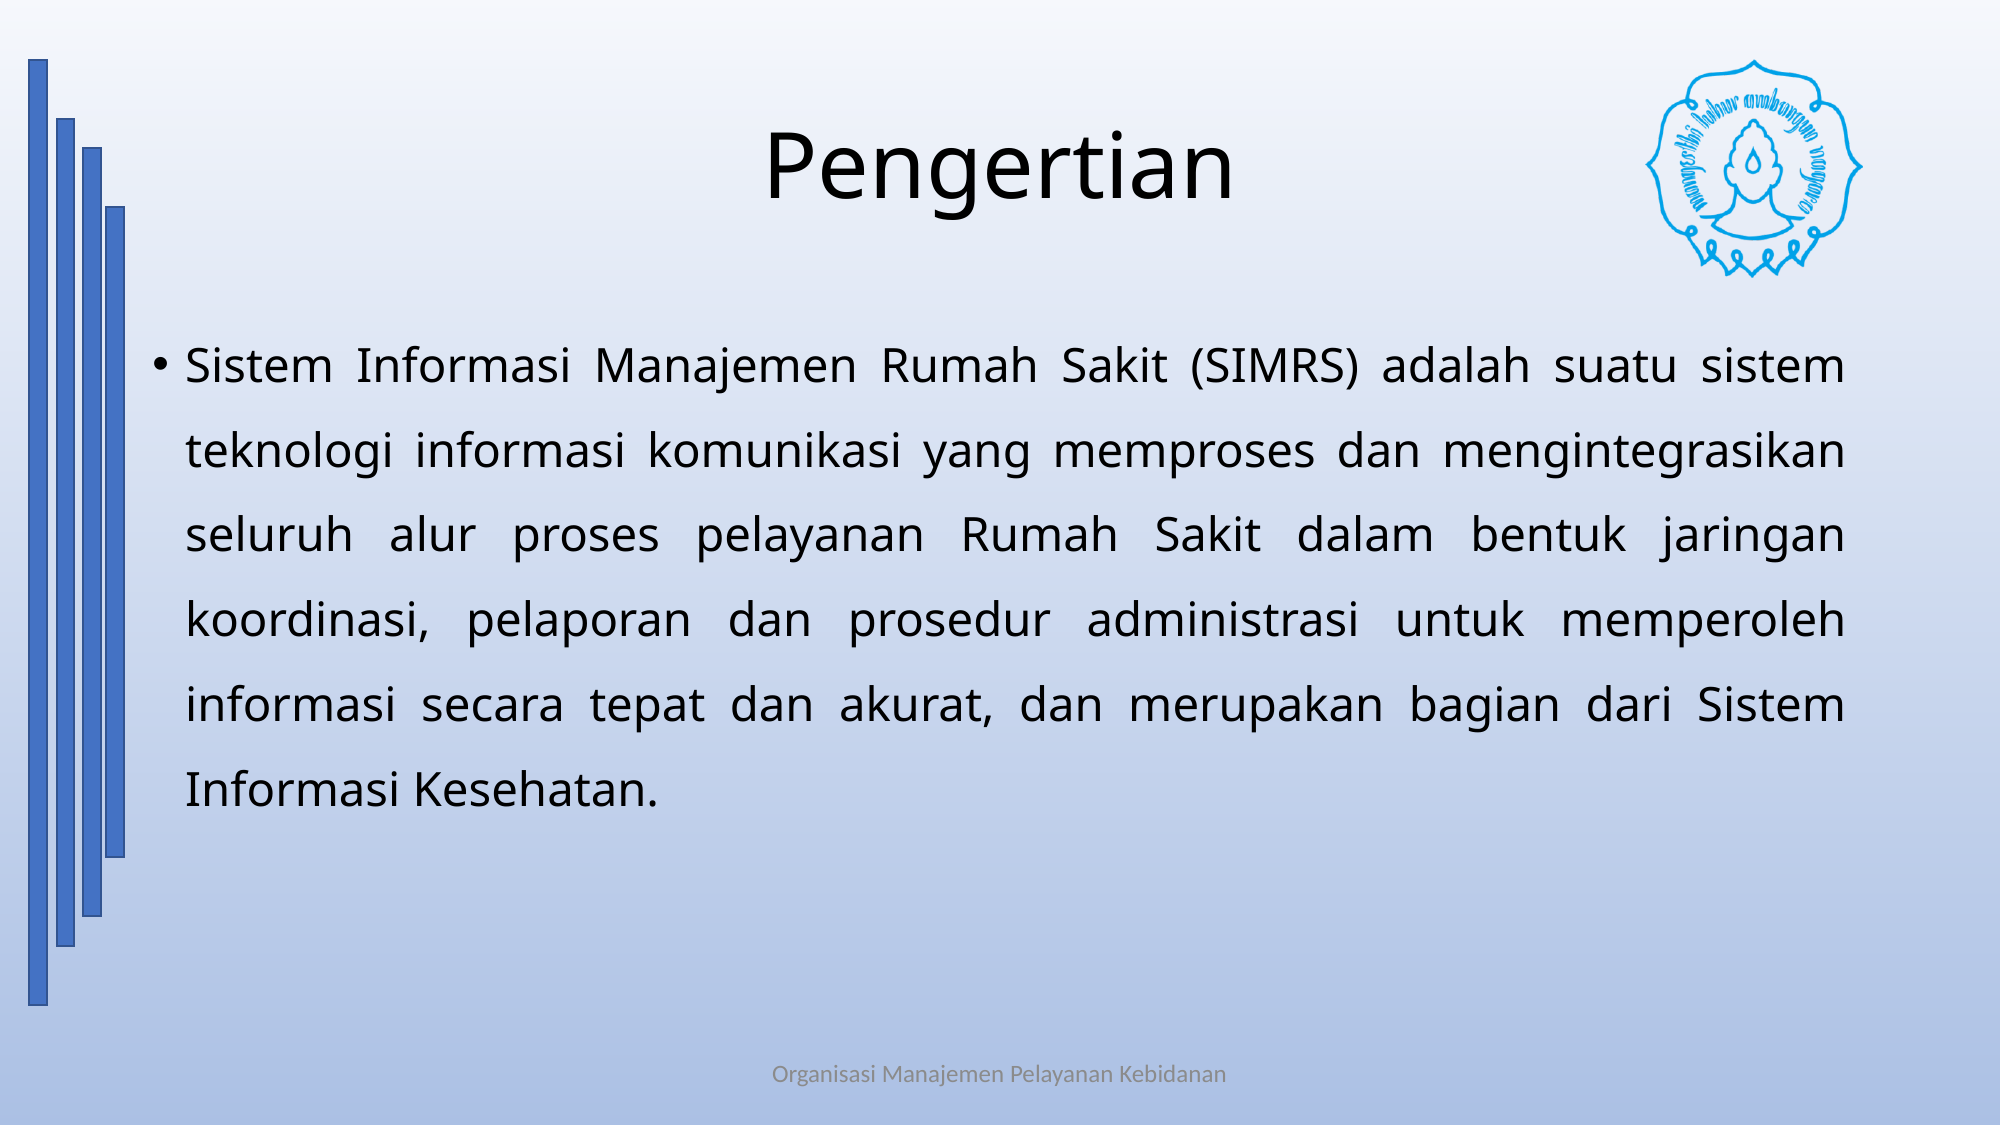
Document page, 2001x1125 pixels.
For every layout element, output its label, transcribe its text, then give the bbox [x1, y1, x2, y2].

footer Organisasi Manajemen Pelayanan Kebidanan [662, 1042, 1338, 1103]
list Sistem Informasi Manajemen Rumah Sakit (SIMRS) adalah suatu sistem teknologi informasi komunikasi yang memproses dan mengintegrasikan seluruh alur proses pelayanan Rumah Sakit dalam bentuk jaringan koordinasi, pelaporan dan prosedur administrasi untuk memperoleh informasi secara tepat dan akurat, dan merupakan bagian dari Sistem Informasi Kesehatan. [137, 299, 1863, 1014]
title Pengertian [137, 59, 1863, 278]
